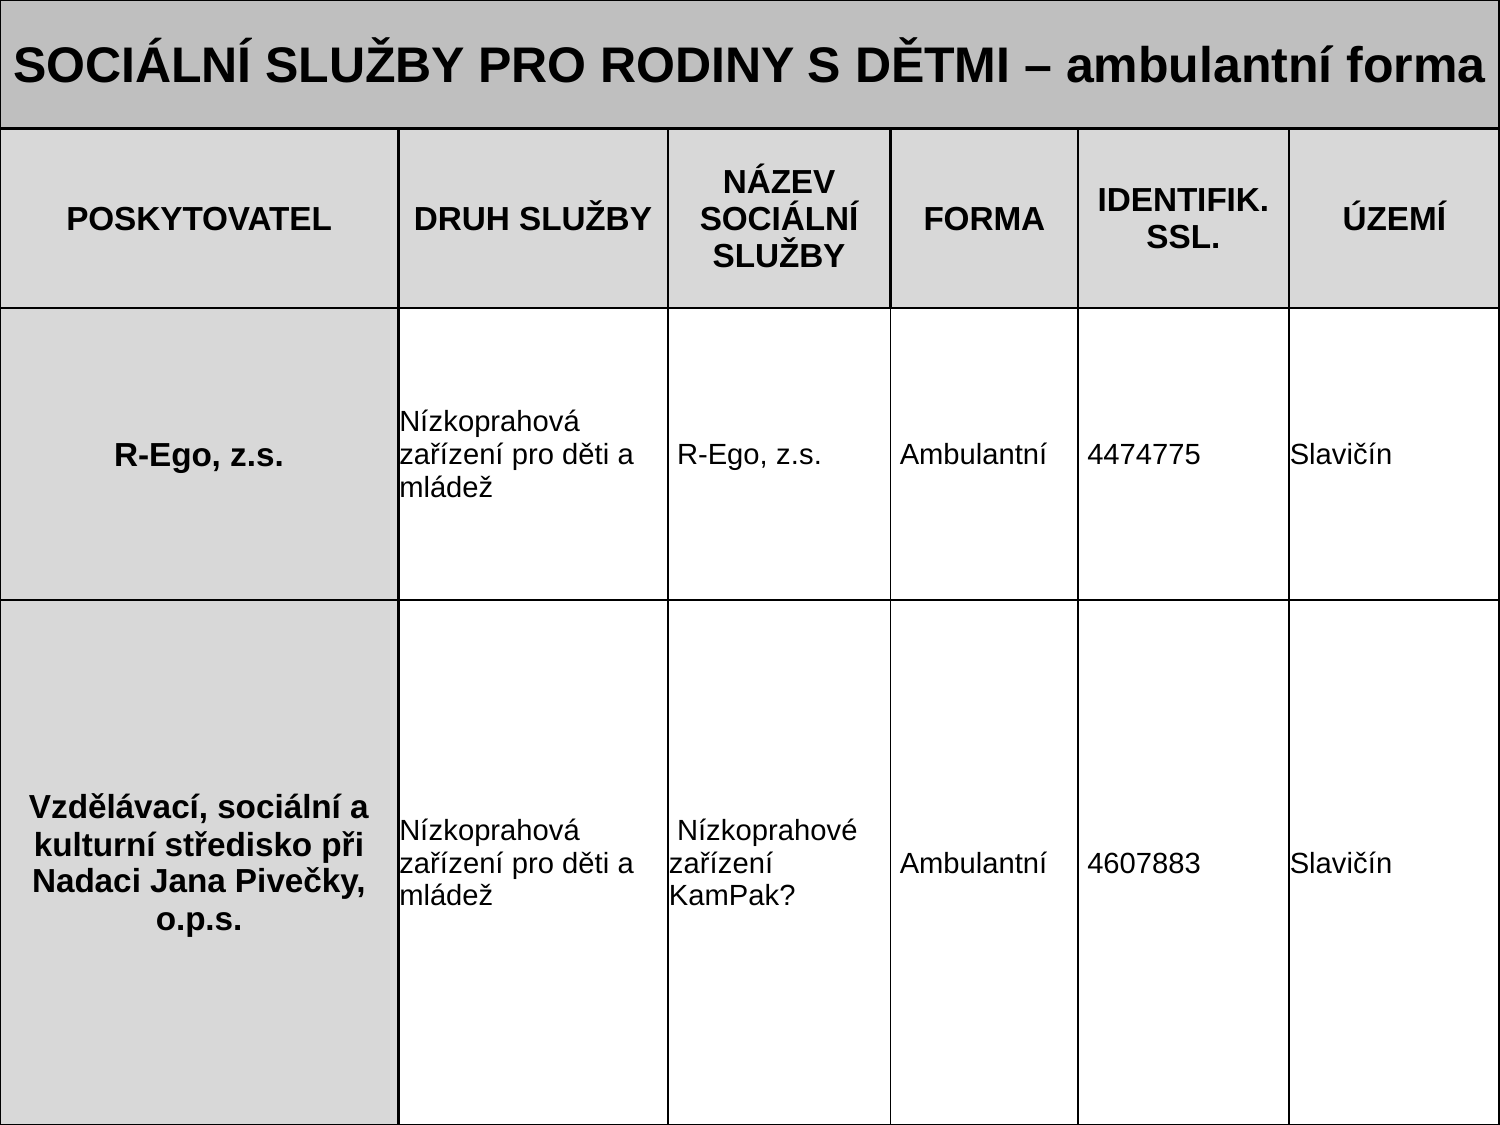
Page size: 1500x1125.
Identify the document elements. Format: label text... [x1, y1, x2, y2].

table_cell R-Ego, z.s. [669, 309, 890, 599]
table_cell 4607883 [1079, 601, 1288, 1124]
table_cell FORMA [892, 130, 1077, 307]
table_cell NÁZEV SOCIÁLNÍ SLUŽBY [669, 130, 889, 307]
table_cell Ambulantní [891, 601, 1077, 1124]
table_cell Slavičín [1290, 601, 1498, 1124]
table_cell R-Ego, z.s. [1, 309, 397, 599]
table_cell POSKYTOVATEL [1, 130, 397, 307]
table_cell DRUH SLUŽBY [400, 130, 667, 307]
table_cell Slavičín [1290, 309, 1498, 599]
table_cell Ambulantní [891, 309, 1077, 599]
table_cell 4474775 [1079, 309, 1288, 599]
table_cell ÚZEMÍ [1290, 130, 1498, 307]
table_cell Nízkoprahová zařízení pro děti a mládež [400, 601, 667, 1124]
table_header SOCIÁLNÍ SLUŽBY PRO RODINY S DĚTMI – ambulantní forma [1, 1, 1498, 127]
table_cell Nízkoprahové zařízení KamPak? [669, 601, 890, 1124]
table_cell Nízkoprahová zařízení pro děti a mládež [400, 309, 667, 599]
table_cell IDENTIFIK. SSL. [1079, 130, 1288, 307]
table_cell Vzdělávací, sociální a kulturní středisko při Nadaci Jana Pivečky, o.p.s. [1, 601, 397, 1124]
